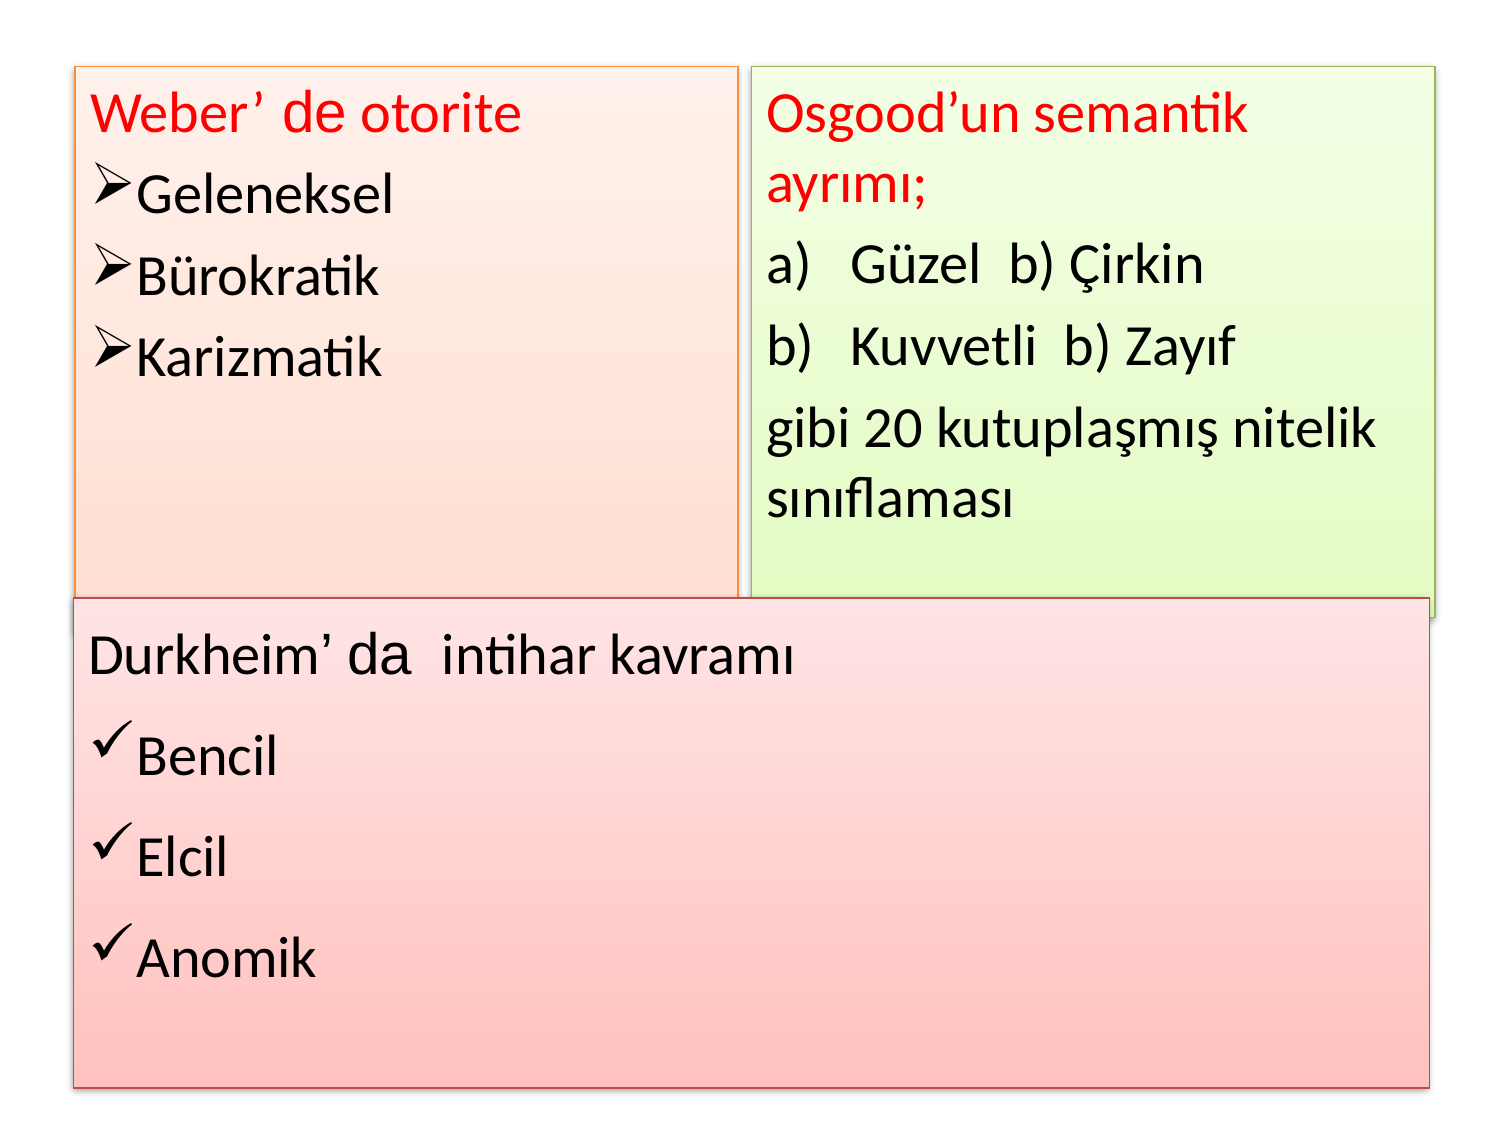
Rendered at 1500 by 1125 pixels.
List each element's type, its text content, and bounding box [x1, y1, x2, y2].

text_box Durkheim’ da intihar kavramı Bencil Elcil Anomik [73, 597, 1430, 1089]
list Weber’ de otorite Geleneksel Bürokratik Karizmatik [74, 66, 739, 595]
text_box Osgood’un semantik ayrımı; Güzel b) Çirkin Kuvvetli b) Zayıf gibi 20 kutuplaşmış nitelik sınıflaması [751, 66, 1436, 618]
